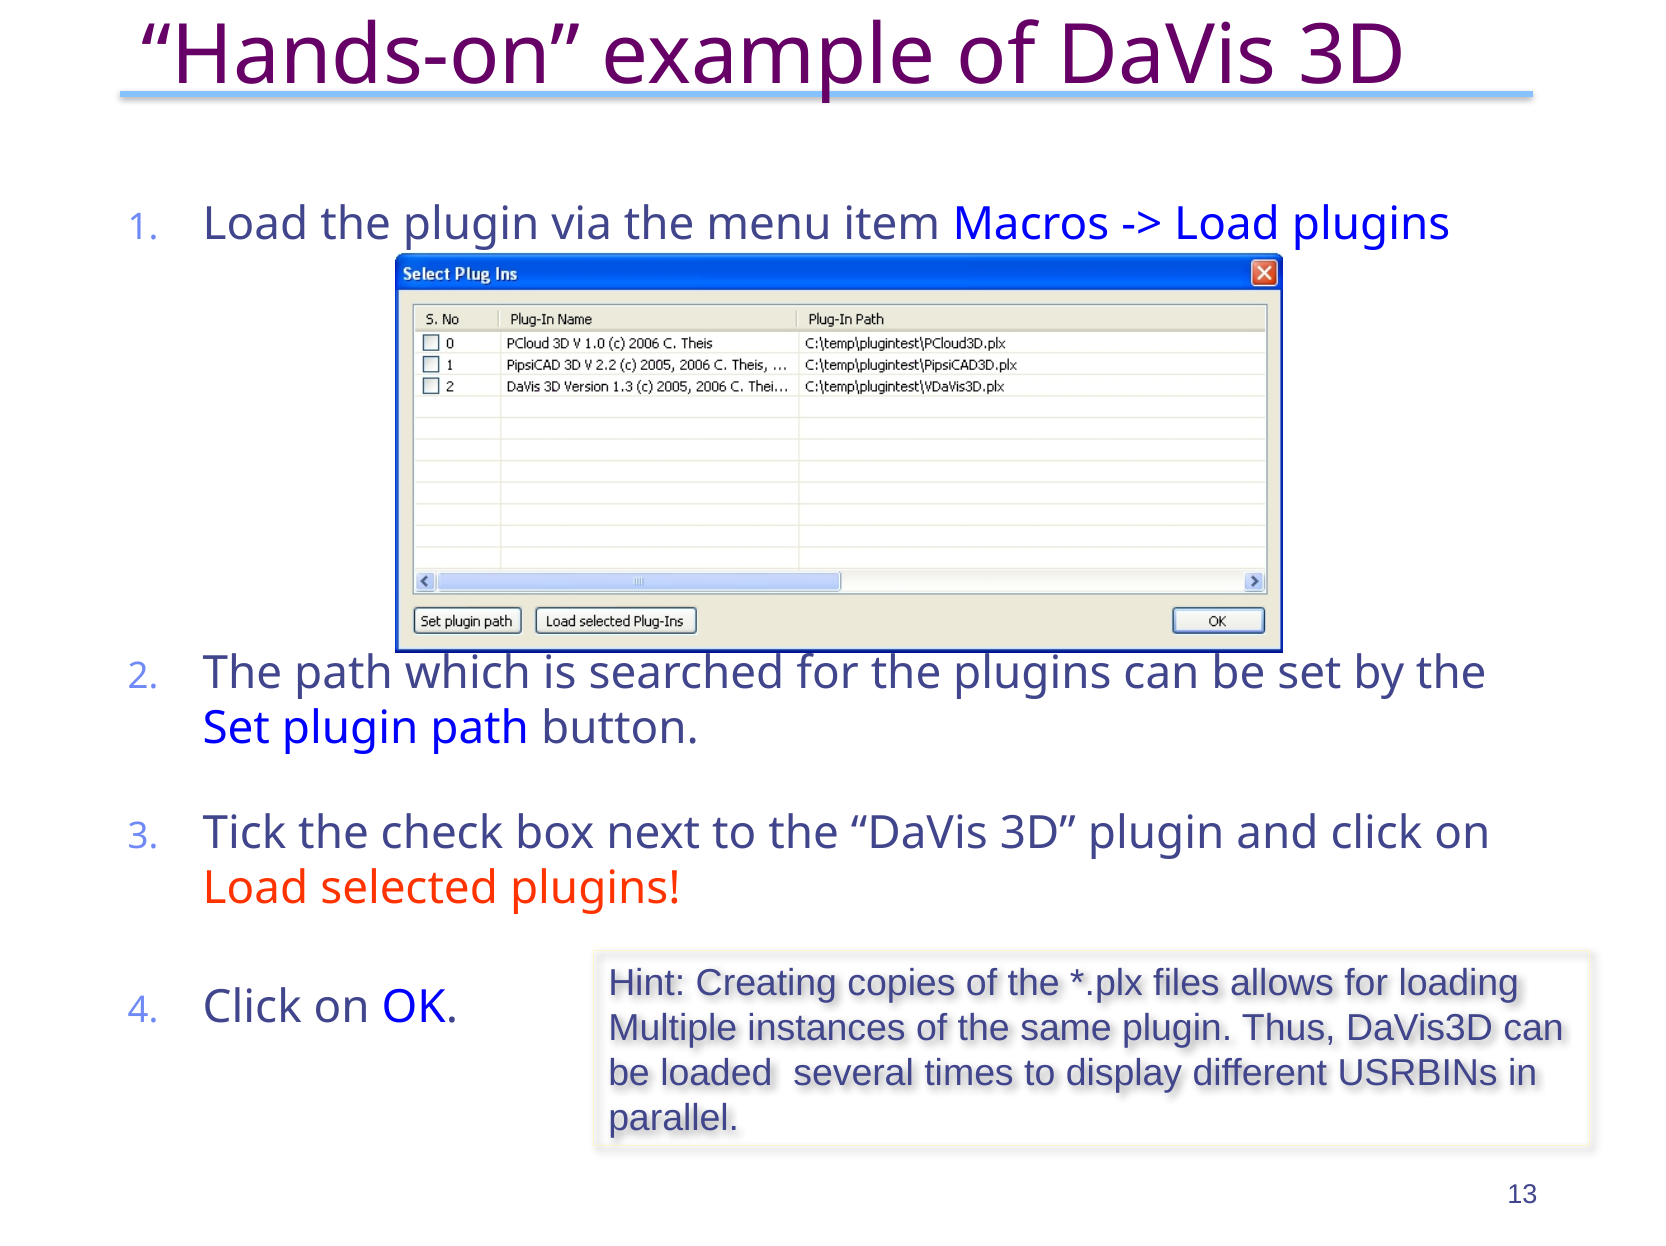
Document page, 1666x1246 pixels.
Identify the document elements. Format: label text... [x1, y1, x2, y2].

slide_number 13 [1262, 1161, 1555, 1218]
title “Hands-on” example of DaVis 3D [124, 0, 1541, 109]
list Load the plugin via the menu item Macros -> Load plugins The path which is searched for the plugins can be set by the Set plugin path button. Tick the check box next to the “DaVis 3D” plugin and click on Load selected plugins! Click on OK. [110, 184, 1555, 1126]
text_box Hint: Creating copies of the *.plx files allows for loading Multiple instances of the same plugin. Thus, DaVis3D can be loaded several times to display different USRBINs in parallel. [593, 950, 1590, 1146]
picture [394, 251, 1283, 654]
